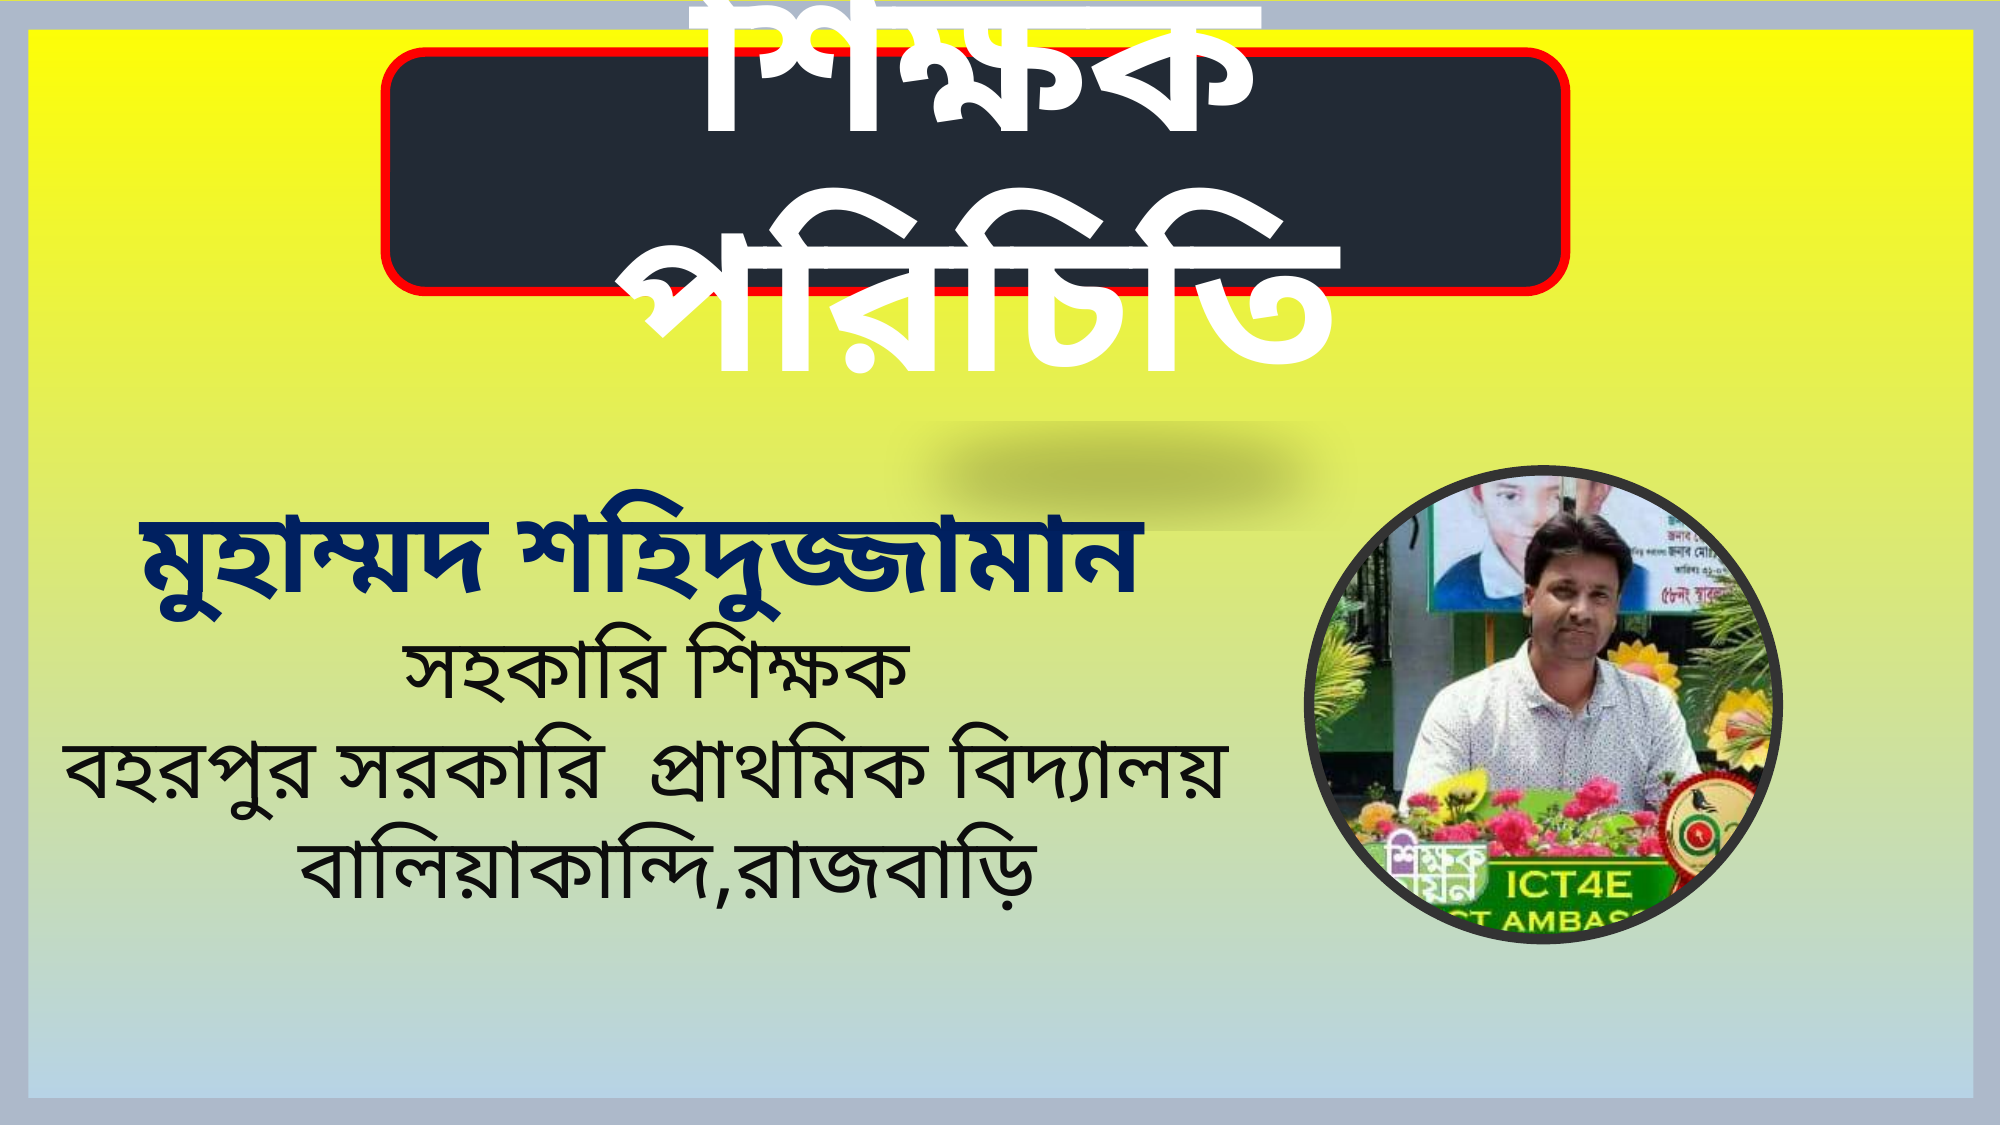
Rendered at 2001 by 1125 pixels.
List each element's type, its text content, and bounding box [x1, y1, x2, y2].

picture [1309, 470, 1778, 940]
text_box [45, 501, 1270, 894]
text_box মুহাম্মদ শহিদুজ্জামান সহকারি শিক্ষক বহরপুর সরকারি প্রাথমিক বিদ্যালয় বালিয়াকান্দি,রাজবাড়ি [48, 503, 1267, 891]
text_box [0, 0, 2000, 1125]
text_box শিক্ষক পরিচিতি [384, 50, 1567, 293]
